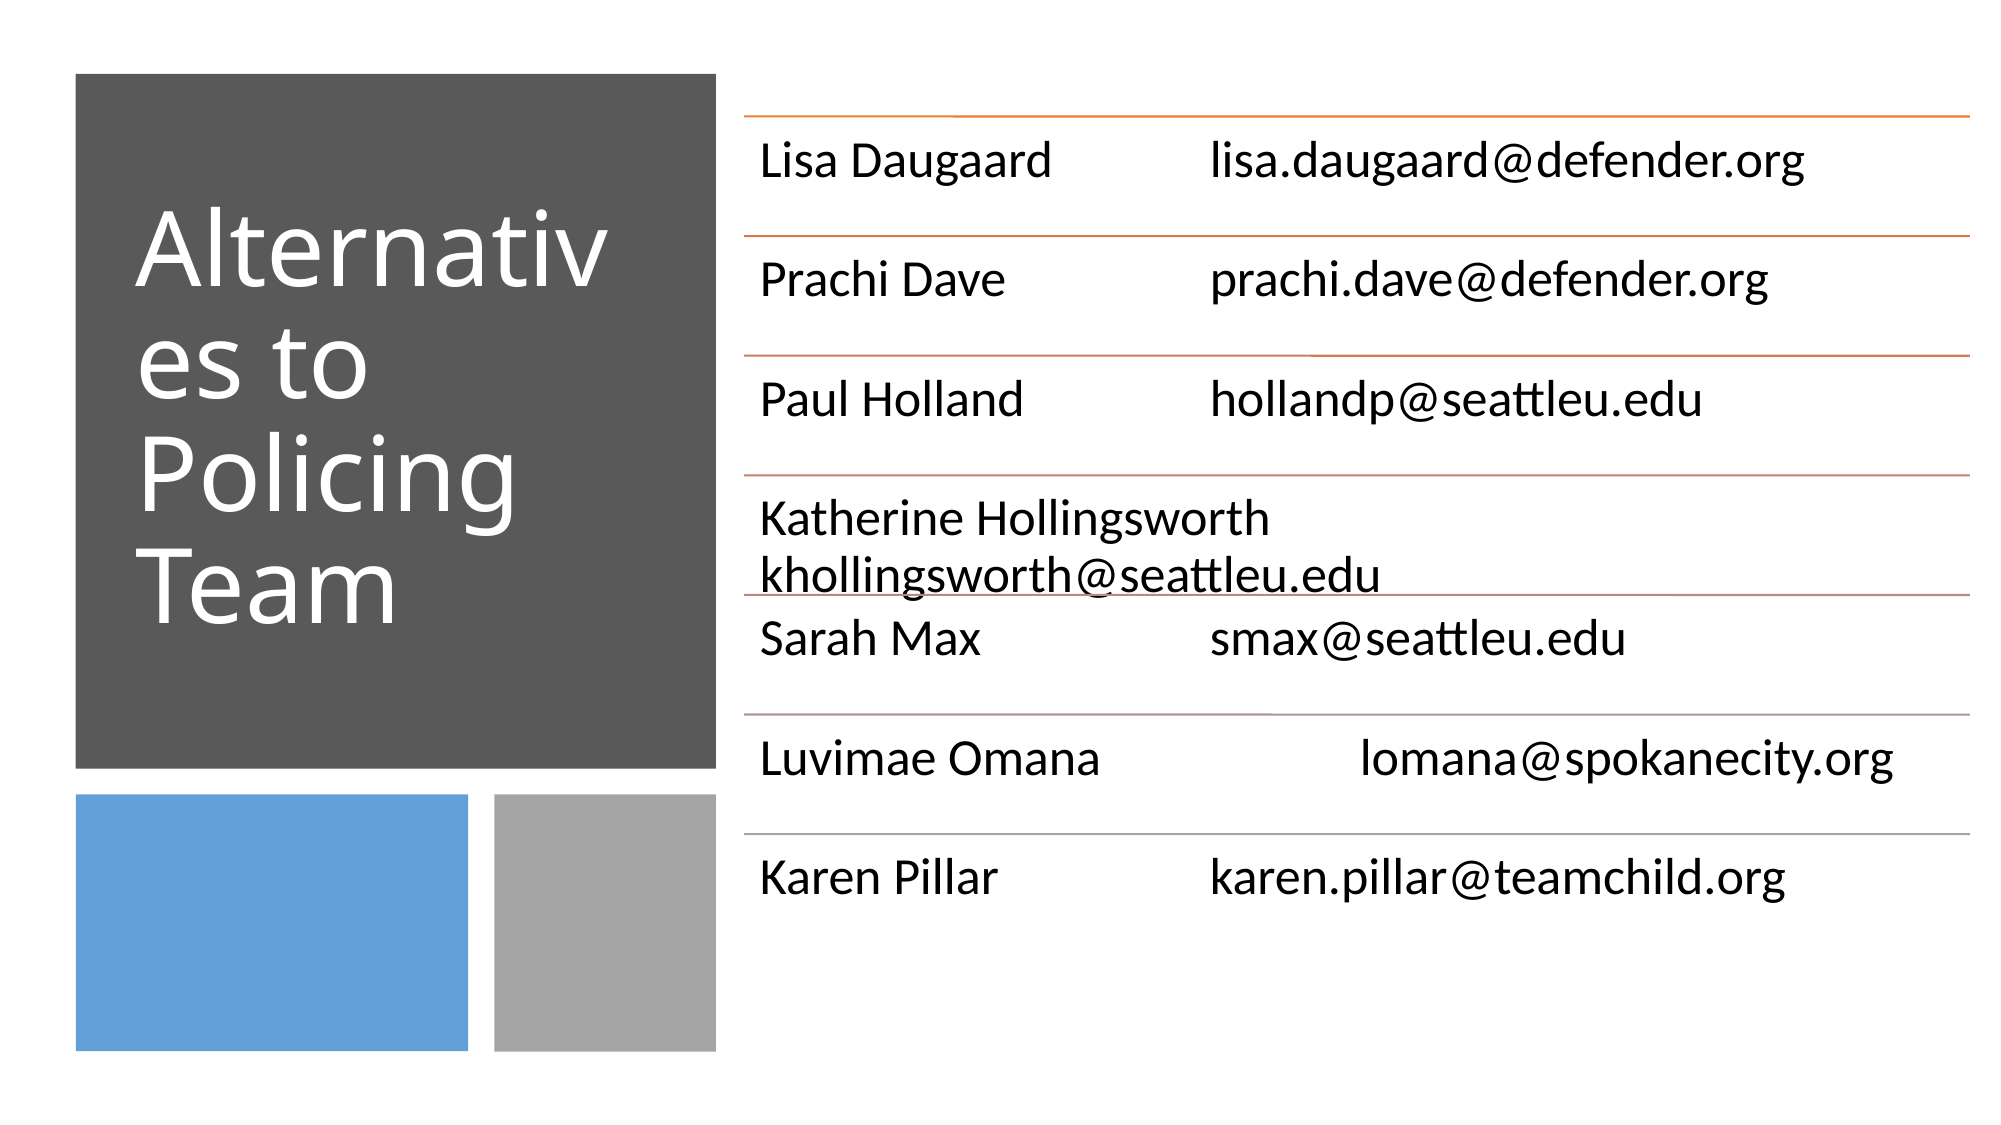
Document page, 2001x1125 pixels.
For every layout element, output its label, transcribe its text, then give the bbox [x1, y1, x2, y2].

text_box [493, 793, 717, 1053]
title Alternatives to Policing Team [120, 152, 672, 690]
text_box [75, 73, 717, 770]
text_box [75, 793, 469, 1052]
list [744, 116, 1970, 954]
